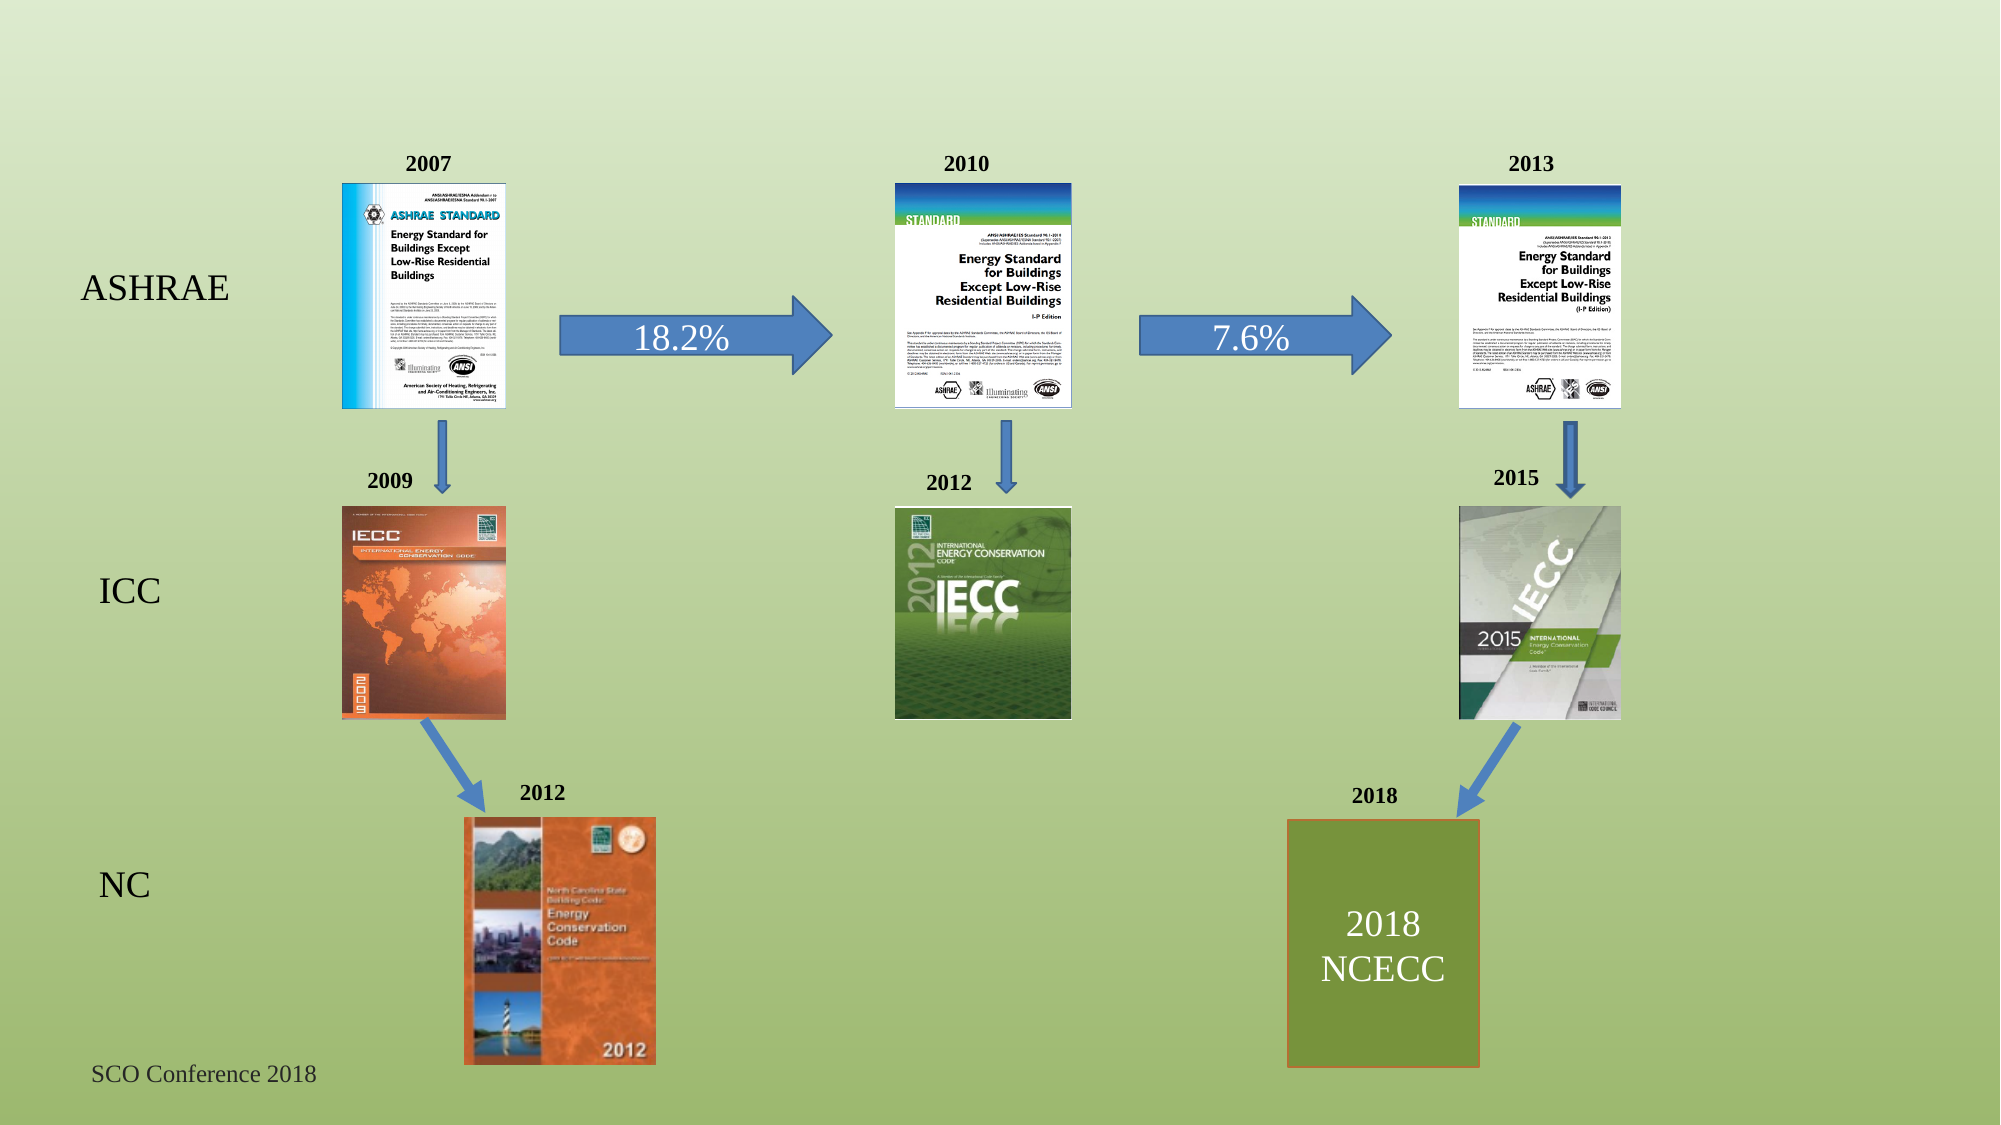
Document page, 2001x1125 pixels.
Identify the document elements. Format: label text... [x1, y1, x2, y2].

text_box 18.2% [559, 295, 833, 376]
text_box 7.6% [1139, 295, 1392, 376]
text_box 2018 [1337, 772, 1430, 815]
text_box 2012 [505, 769, 605, 813]
picture [1555, 420, 1586, 499]
picture [342, 506, 506, 720]
text_box 2015 [1478, 455, 1555, 498]
text_box [433, 420, 451, 494]
text_box ICC [84, 558, 256, 619]
text_box 2007 [390, 141, 486, 183]
text_box 2010 [929, 141, 1017, 183]
picture [895, 506, 1072, 720]
text_box 2018 NCECC [1287, 819, 1480, 1068]
picture [895, 183, 1072, 409]
text_box [995, 420, 1018, 494]
text_box 2012 [911, 459, 990, 503]
footer SCO Conference 2018 [65, 1042, 343, 1103]
picture [464, 817, 656, 1066]
text_box 2013 [1493, 141, 1586, 184]
picture [357, 183, 506, 409]
picture [1459, 184, 1621, 410]
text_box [423, 719, 486, 813]
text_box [1456, 724, 1518, 818]
text_box 2009 [352, 458, 435, 501]
text_box NC [84, 852, 227, 913]
picture [1459, 506, 1621, 720]
text_box ASHRAE [65, 255, 288, 316]
